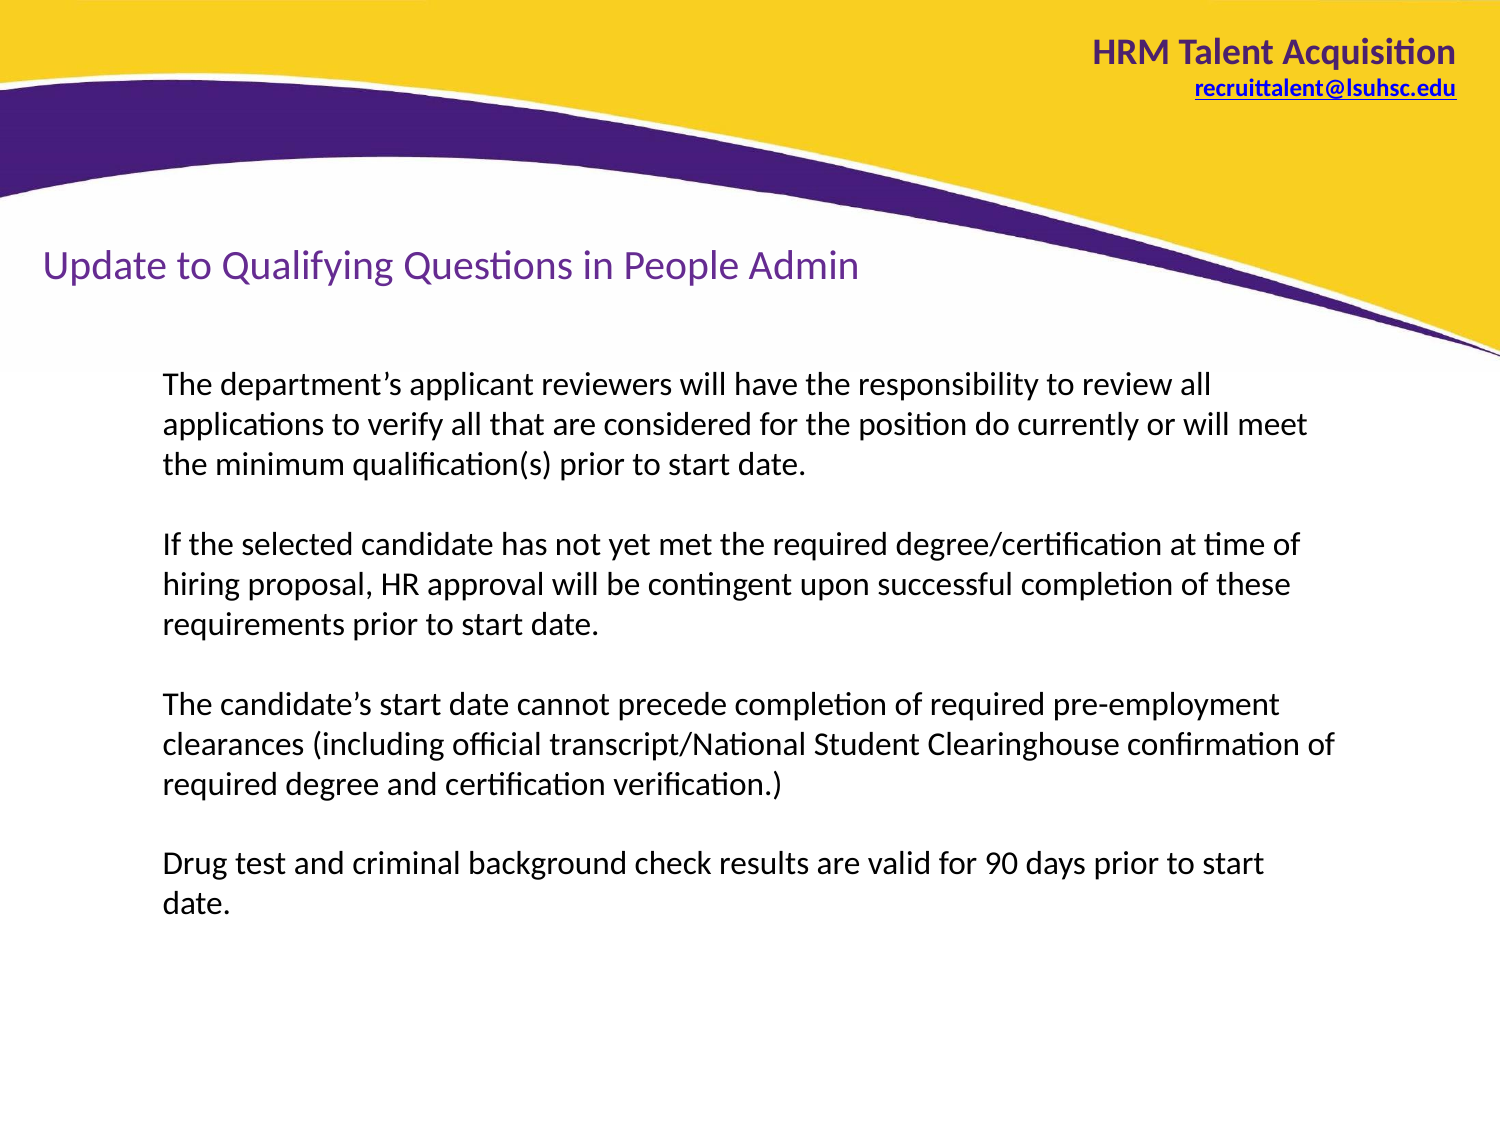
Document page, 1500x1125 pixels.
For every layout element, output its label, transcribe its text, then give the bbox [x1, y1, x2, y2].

text_box HRM Talent Acquisition recruittalent@lsuhsc.edu [997, 26, 1457, 132]
picture [0, 0, 1500, 372]
list The department’s applicant reviewers will have the responsibility to review all applications to verify all that are considered for the position do currently or will meet the minimum qualification(s) prior to start date. If the selected candidate has not yet met the required degree/certification at time of hiring proposal, HR approval will be contingent upon successful completion of these requirements prior to start date. The candidate’s start date cannot precede completion of required pre-employment clearances (including official transcript/National Student Clearinghouse confirmation of required degree and certification verification.) Drug test and criminal background check results are valid for 90 days prior to start date. [162, 362, 1338, 938]
text_box Update to Qualifying Questions in People Admin [24, 230, 888, 296]
